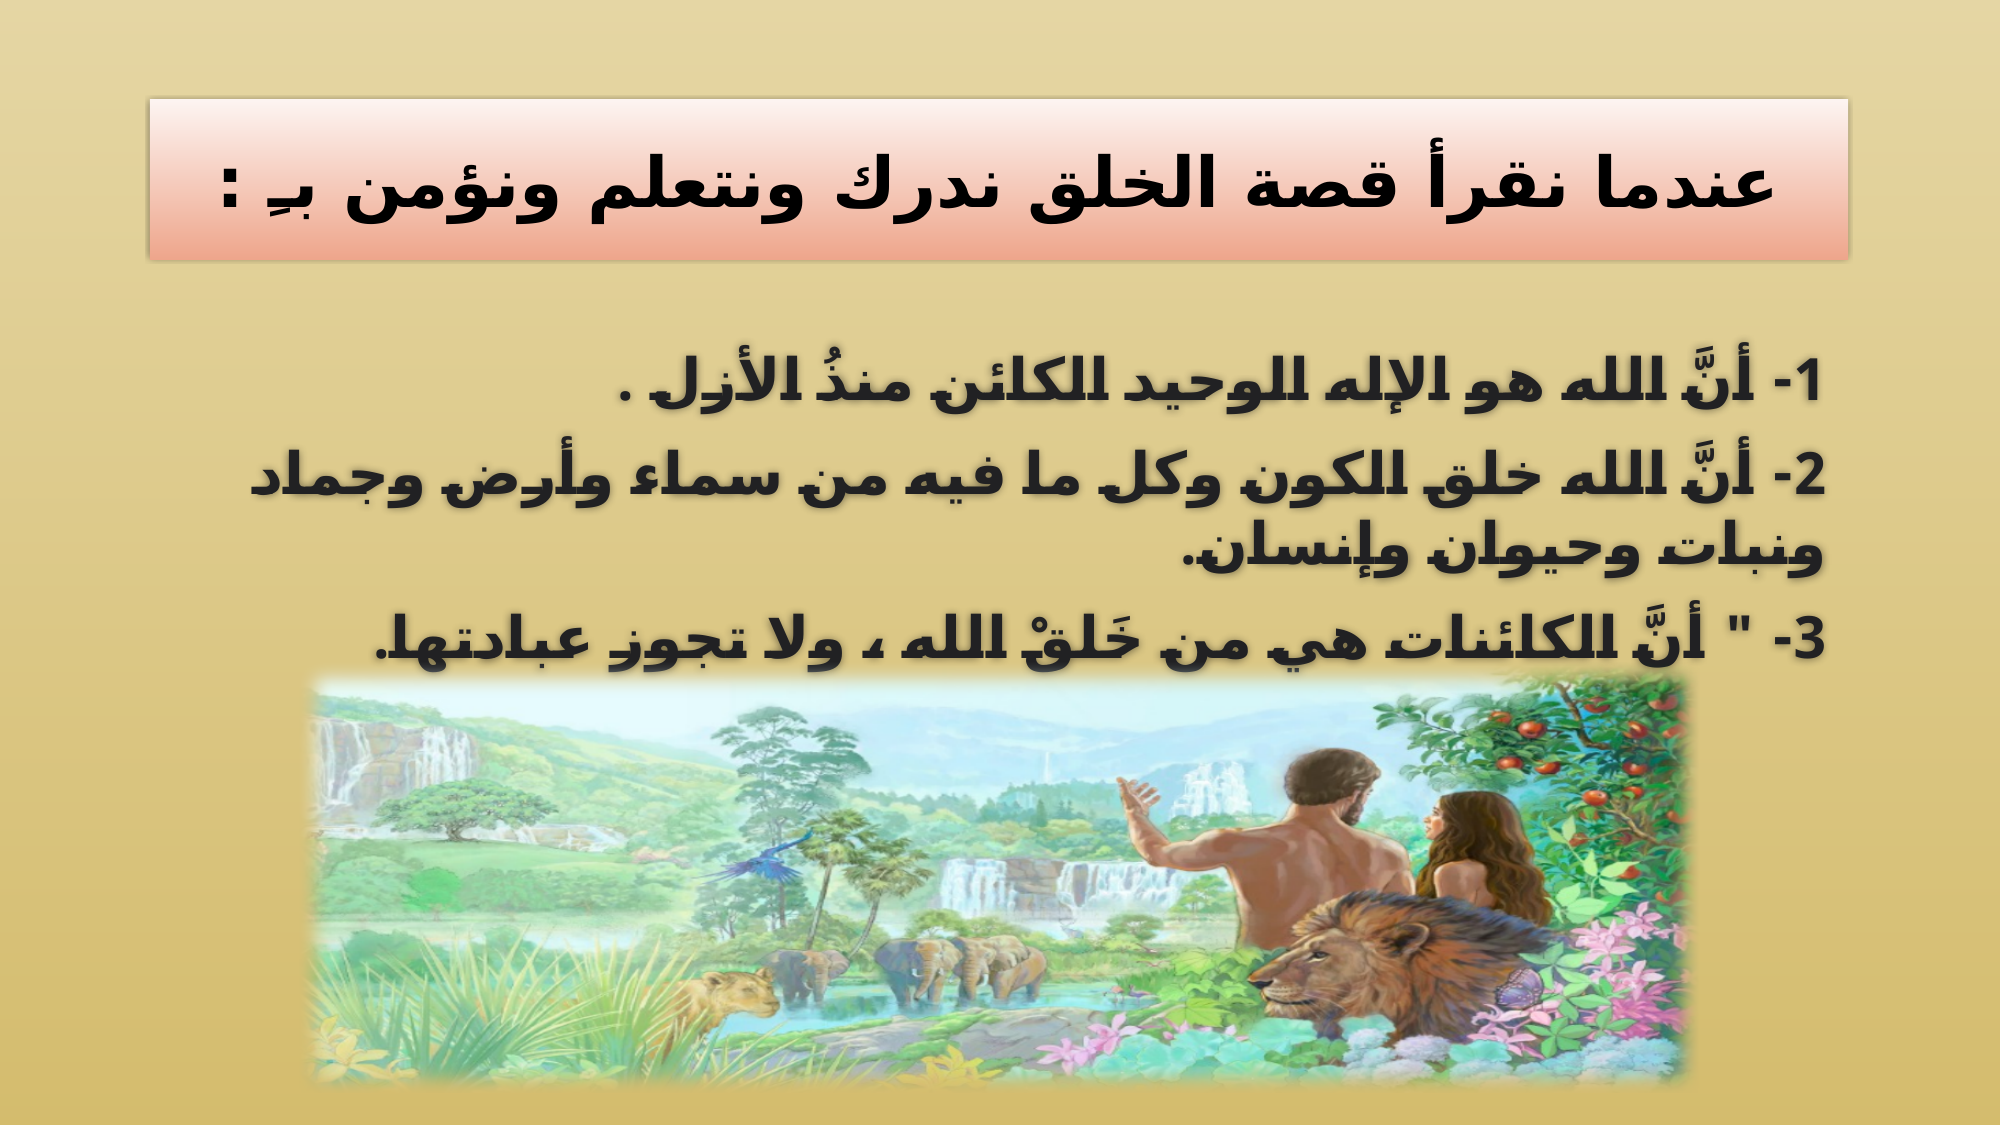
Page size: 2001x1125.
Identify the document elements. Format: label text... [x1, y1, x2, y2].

text_box [537, 537, 1025, 658]
list 1- أنَّ الله هو الإله الوحيد الكائن منذُ الأزل . 2- أنَّ الله خلق الكون وكل ما فيه من سماء وأرض وجماد ونبات وحيوان وإنسان. 3- " أنَّ الكائنات هي من خَلقْ الله ، ولا تجوز عبادتها. [149, 334, 1849, 853]
title عندما نقرأ قصة الخلق ندرك ونتعلم ونؤمن بـِ : [149, 99, 1849, 260]
picture [298, 662, 1700, 1093]
